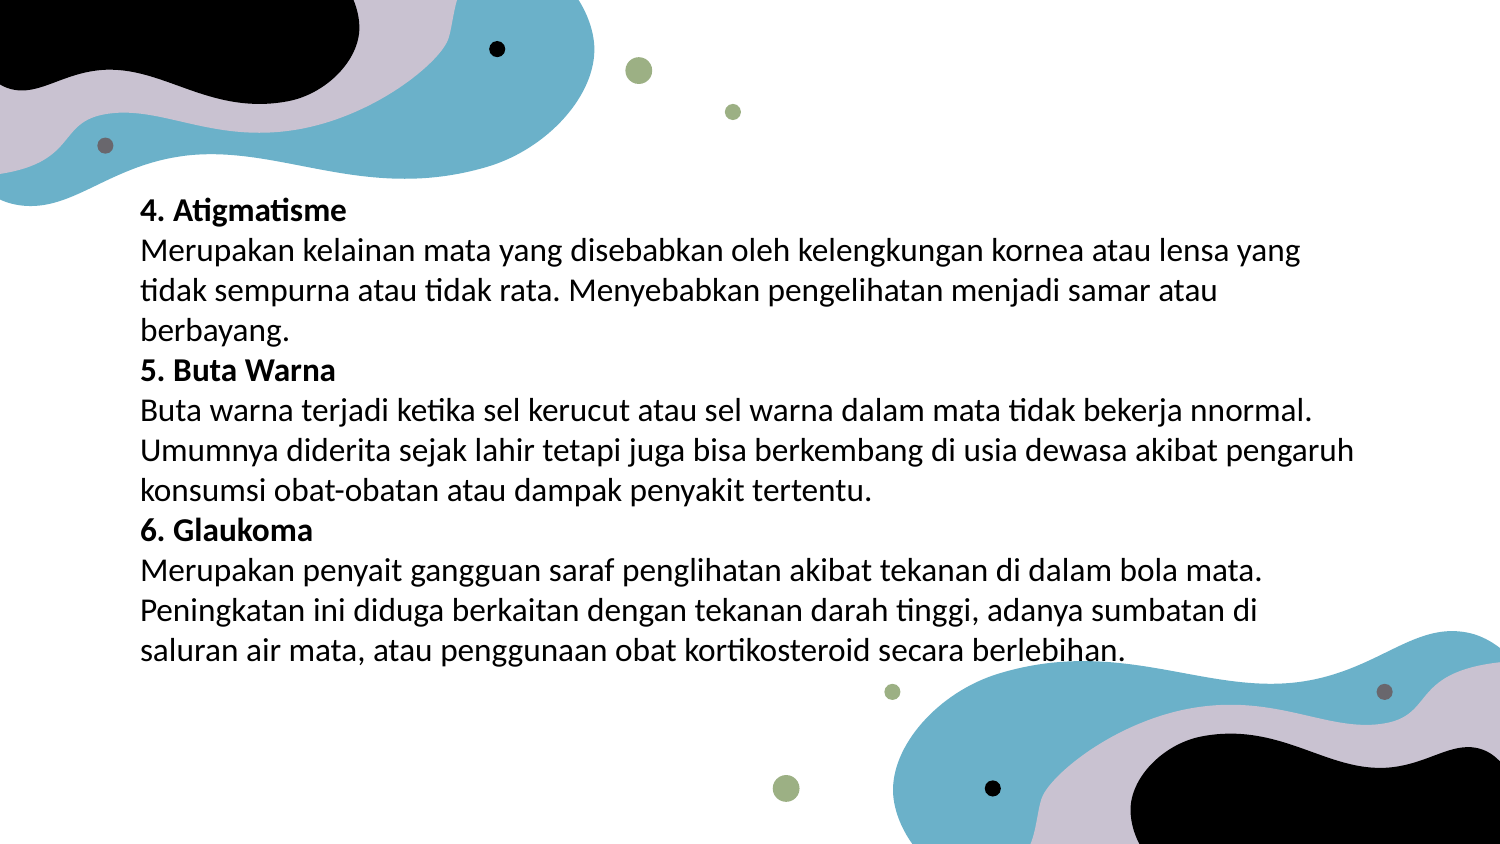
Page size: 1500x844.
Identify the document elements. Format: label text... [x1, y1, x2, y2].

subtitle 4. Atigmatisme Merupakan kelainan mata yang disebabkan oleh kelengkungan kornea atau lensa yang tidak sempurna atau tidak rata. Menyebabkan pengelihatan menjadi samar atau berbayang. 5. Buta Warna Buta warna terjadi ketika sel kerucut atau sel warna dalam mata tidak bekerja nnormal. Umumnya diderita sejak lahir tetapi juga bisa berkembang di usia dewasa akibat pengaruh konsumsi obat-obatan atau dampak penyakit tertentu. 6. Glaukoma Merupakan penyait gangguan saraf penglihatan akibat tekanan di dalam bola mata. Peningkatan ini diduga berkaitan dengan tekanan darah tinggi, adanya sumbatan di saluran air mata, atau penggunaan obat kortikosteroid secara berlebihan. [125, 146, 1375, 710]
